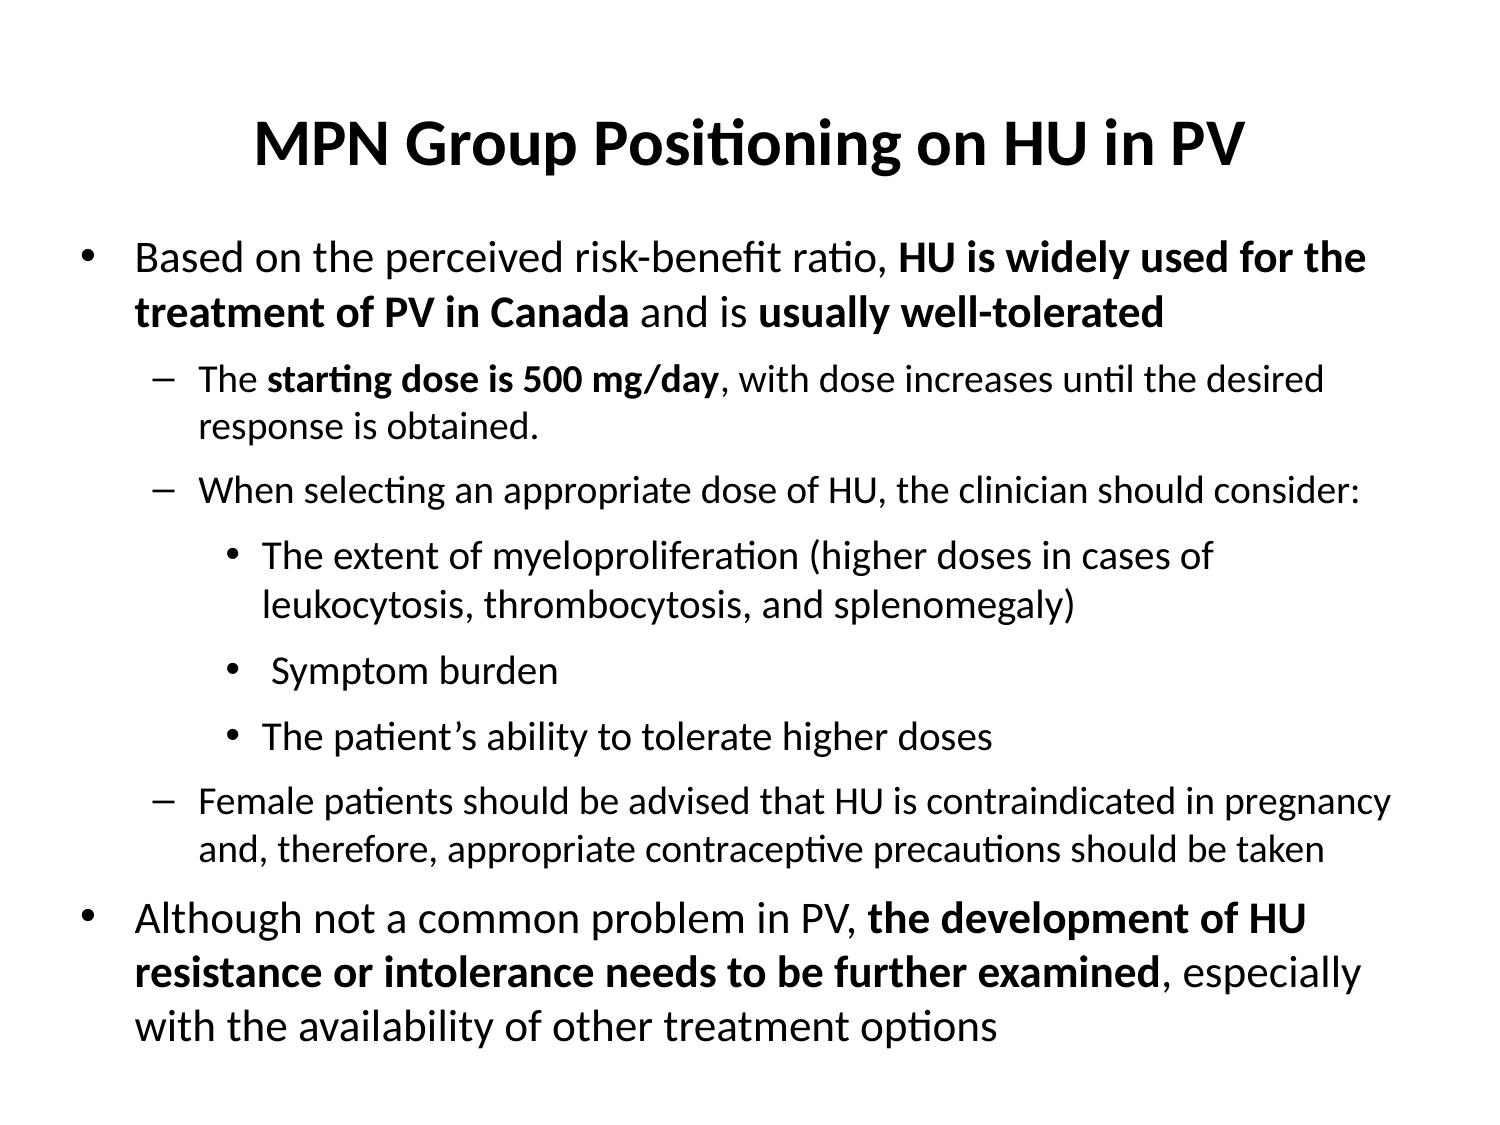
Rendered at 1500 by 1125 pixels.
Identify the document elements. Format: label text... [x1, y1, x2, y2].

list Based on the perceived risk-benefit ratio, HU is widely used for the treatment of PV in Canada and is usually well-tolerated The starting dose is 500 mg/day, with dose increases until the desired response is obtained. When selecting an appropriate dose of HU, the clinician should consider: The extent of myeloproliferation (higher doses in cases of leukocytosis, thrombocytosis, and splenomegaly) Symptom burden The patient’s ability to tolerate higher doses Female patients should be advised that HU is contraindicated in pregnancy and, therefore, appropriate contraceptive precautions should be taken Although not a common problem in PV, the development of HU resistance or intolerance needs to be further examined, especially with the availability of other treatment options [64, 219, 1415, 1083]
title MPN Group Positioning on HU in PV [75, 45, 1425, 233]
